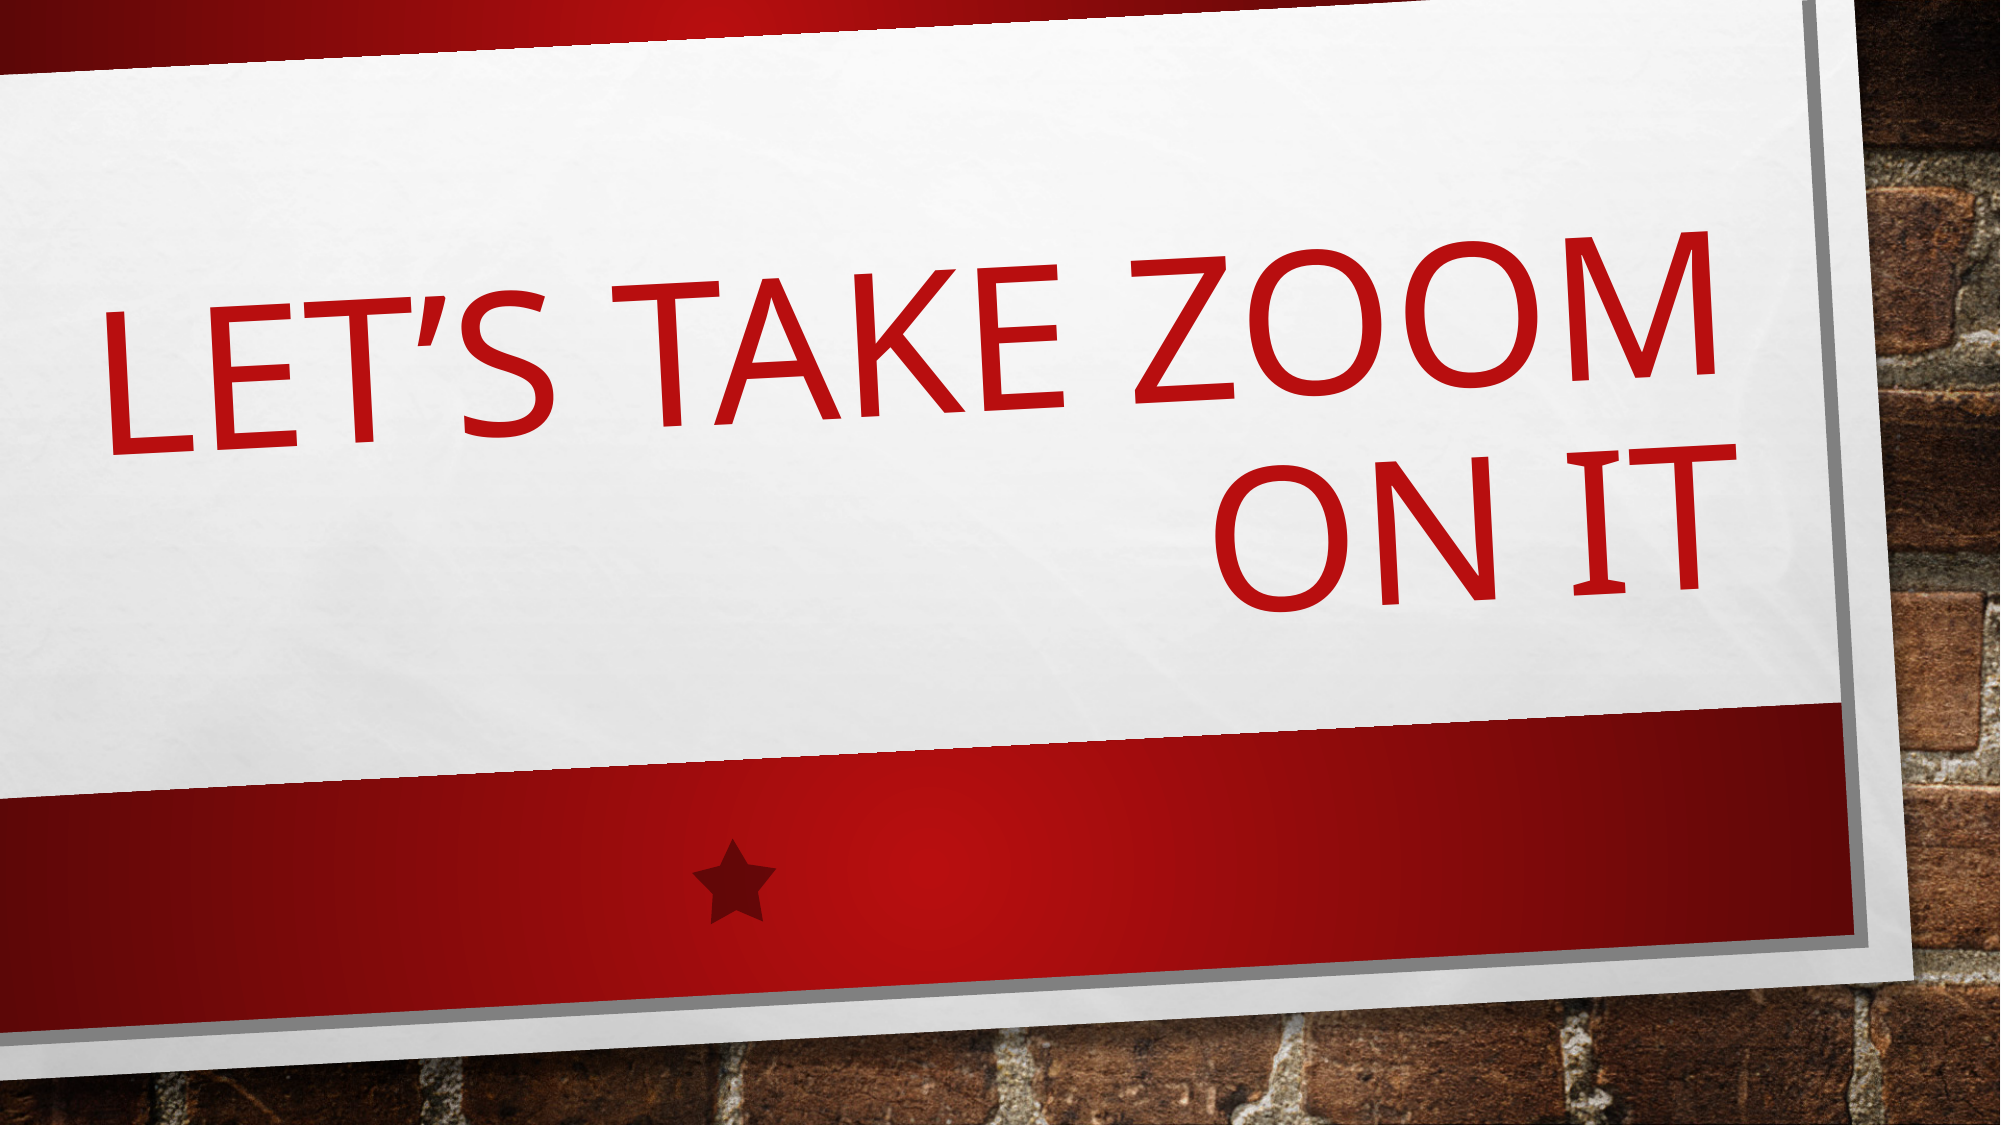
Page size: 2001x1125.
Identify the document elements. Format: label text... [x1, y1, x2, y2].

title Let’s take zoom on it [0, 67, 1764, 729]
picture [0, 0, 2000, 1125]
